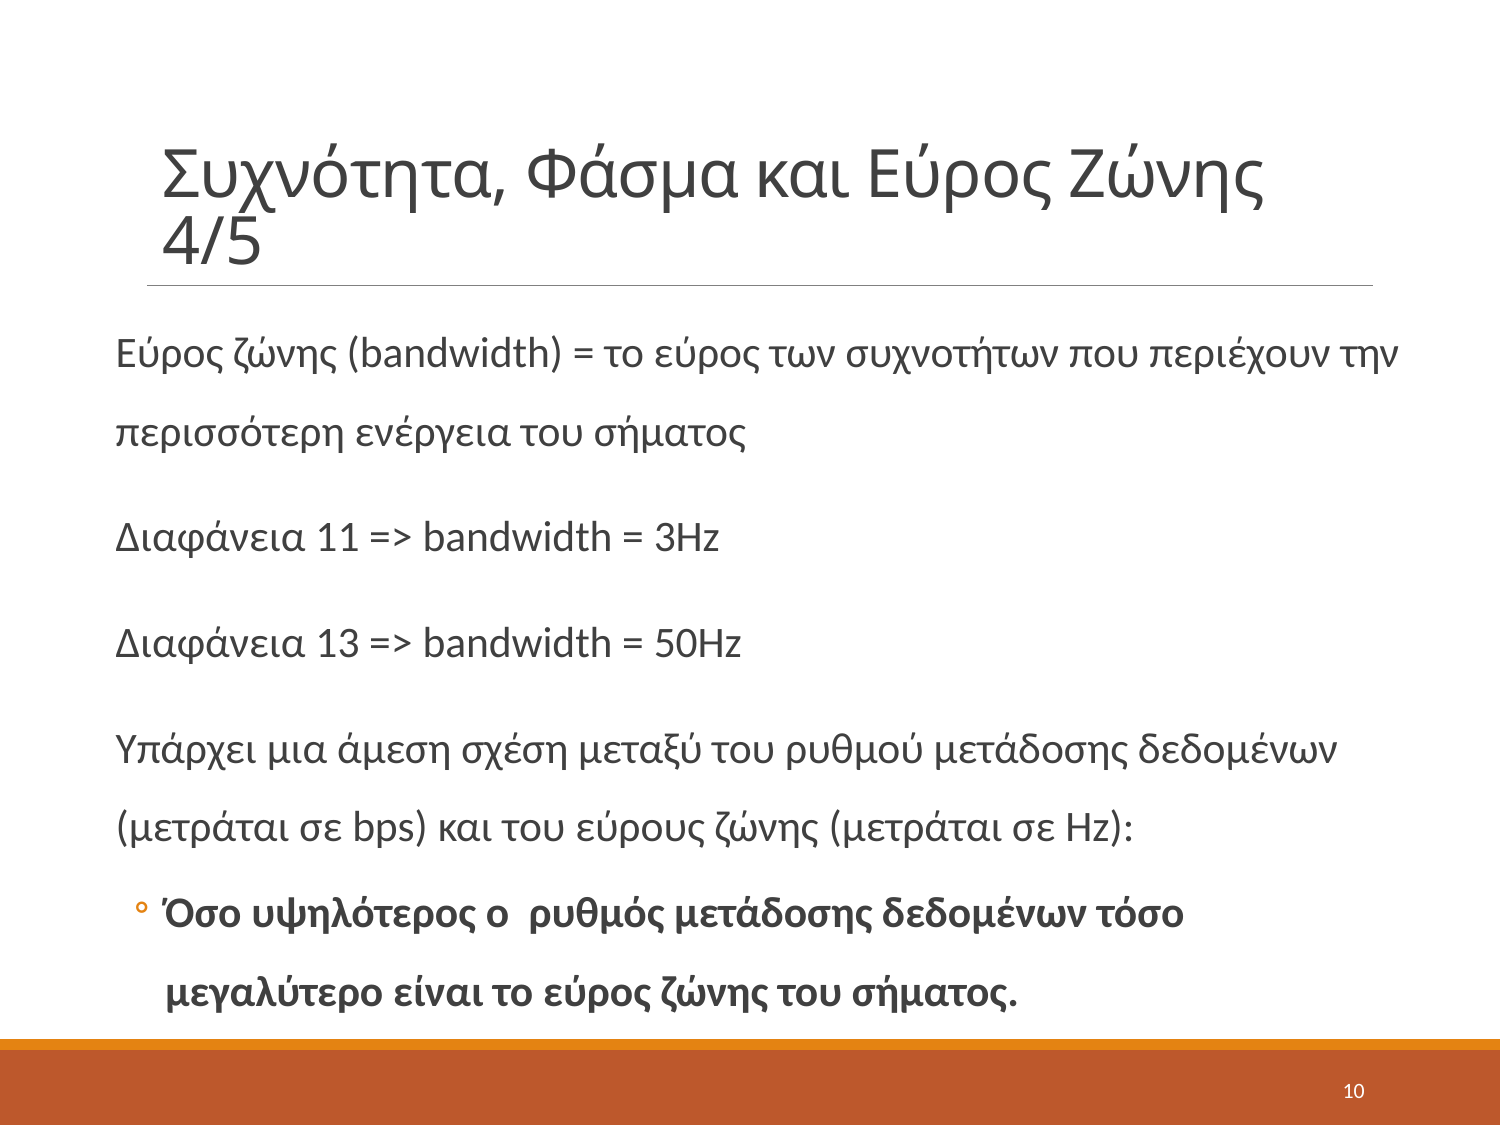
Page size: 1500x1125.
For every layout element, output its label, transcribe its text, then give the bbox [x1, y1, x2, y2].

list Εύρος ζώνης (bandwidth) = το εύρος των συχνοτήτων που περιέχουν την περισσότερη ενέργεια του σήματος Διαφάνεια 11 => bandwidth = 3Hz Διαφάνεια 13 => bandwidth = 50Hz Υπάρχει μια άμεση σχέση μεταξύ του ρυθμού μετάδοσης δεδομένων (μετράται σε bps) και του εύρους ζώνης (μετράται σε Hz): Όσο υψηλότερος ο ρυθμός μετάδοσης δεδομένων τόσο μεγαλύτερο είναι το εύρος ζώνης του σήματος. [100, 290, 1412, 1024]
title Συχνότητα, Φάσμα και Εύρος Ζώνης 4/5 [147, 98, 1382, 287]
slide_number 10 [1218, 1059, 1380, 1120]
